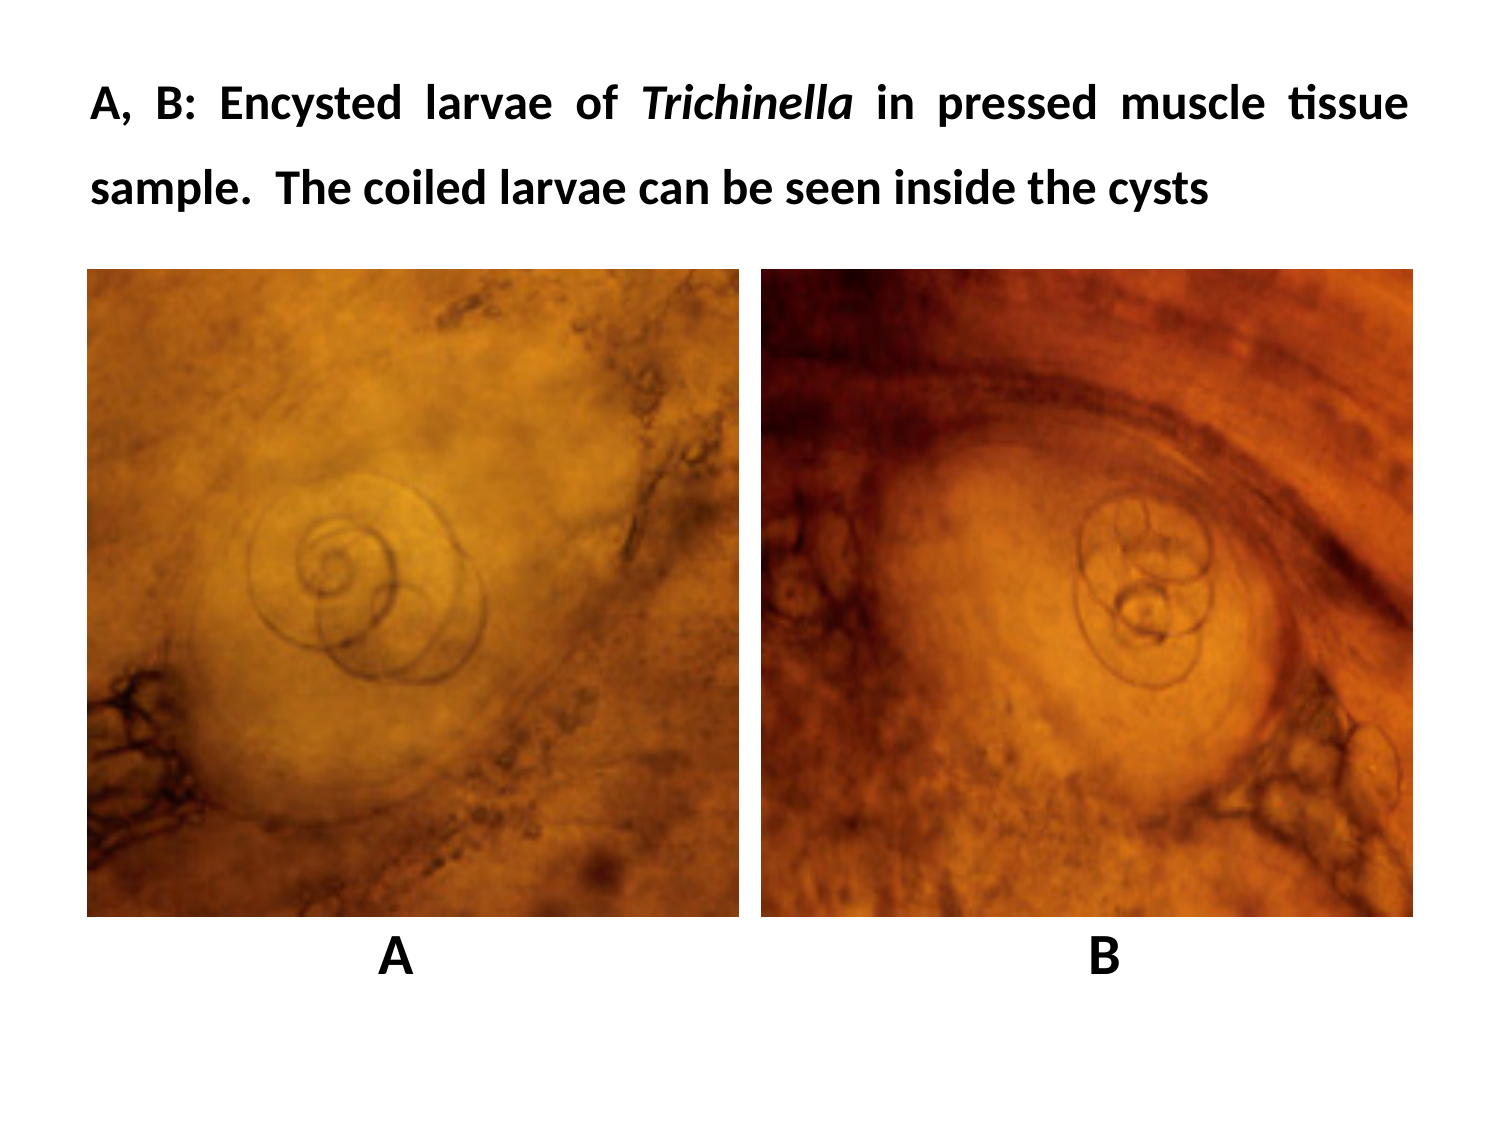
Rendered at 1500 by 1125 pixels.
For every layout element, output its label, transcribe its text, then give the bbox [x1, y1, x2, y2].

picture [87, 269, 739, 918]
list ش A B [75, 255, 1425, 1012]
picture [761, 269, 1413, 918]
title A, B: Encysted larvae of Trichinella in pressed muscle tissue sample. The coiled larvae can be seen inside the cysts [75, 45, 1425, 244]
